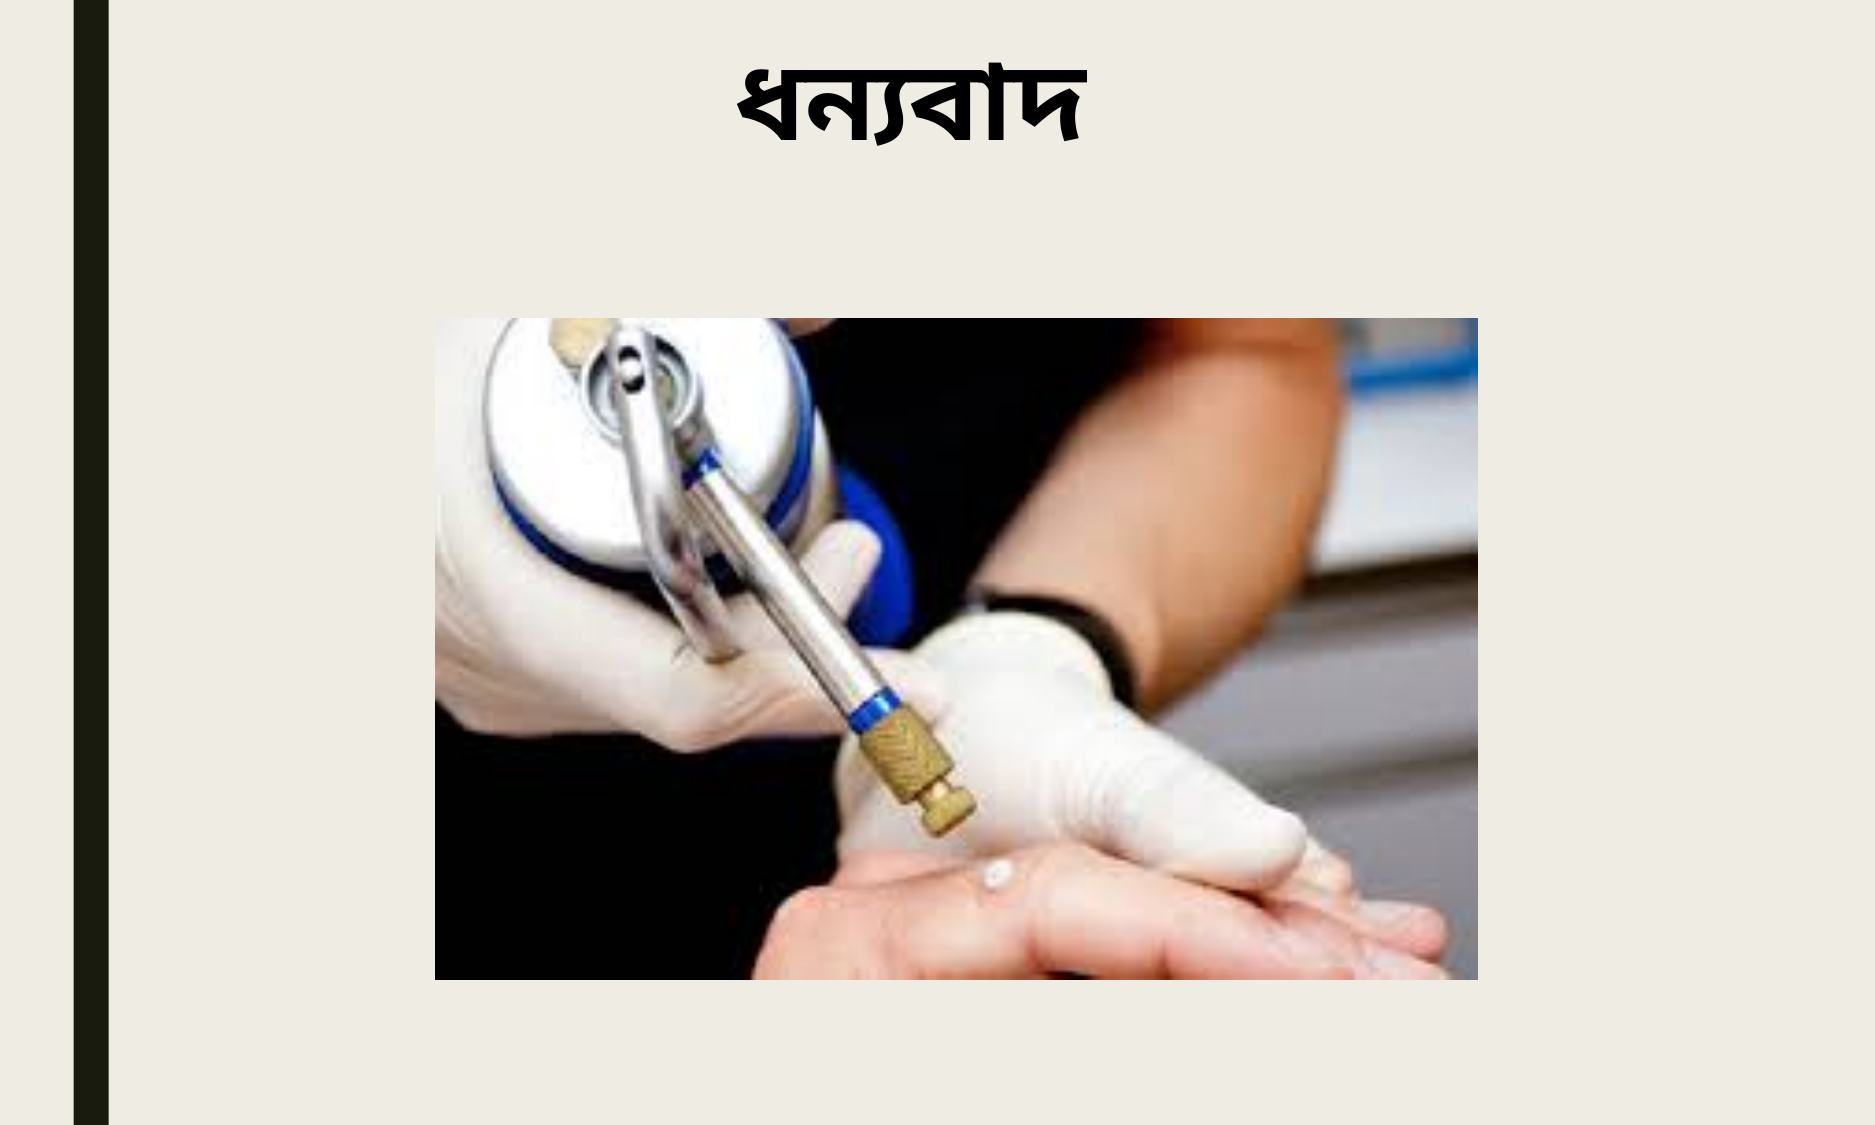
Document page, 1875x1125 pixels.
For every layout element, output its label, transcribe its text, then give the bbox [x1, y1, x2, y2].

picture [435, 318, 1478, 980]
text_box ধন্যবাদ [400, 21, 1421, 171]
